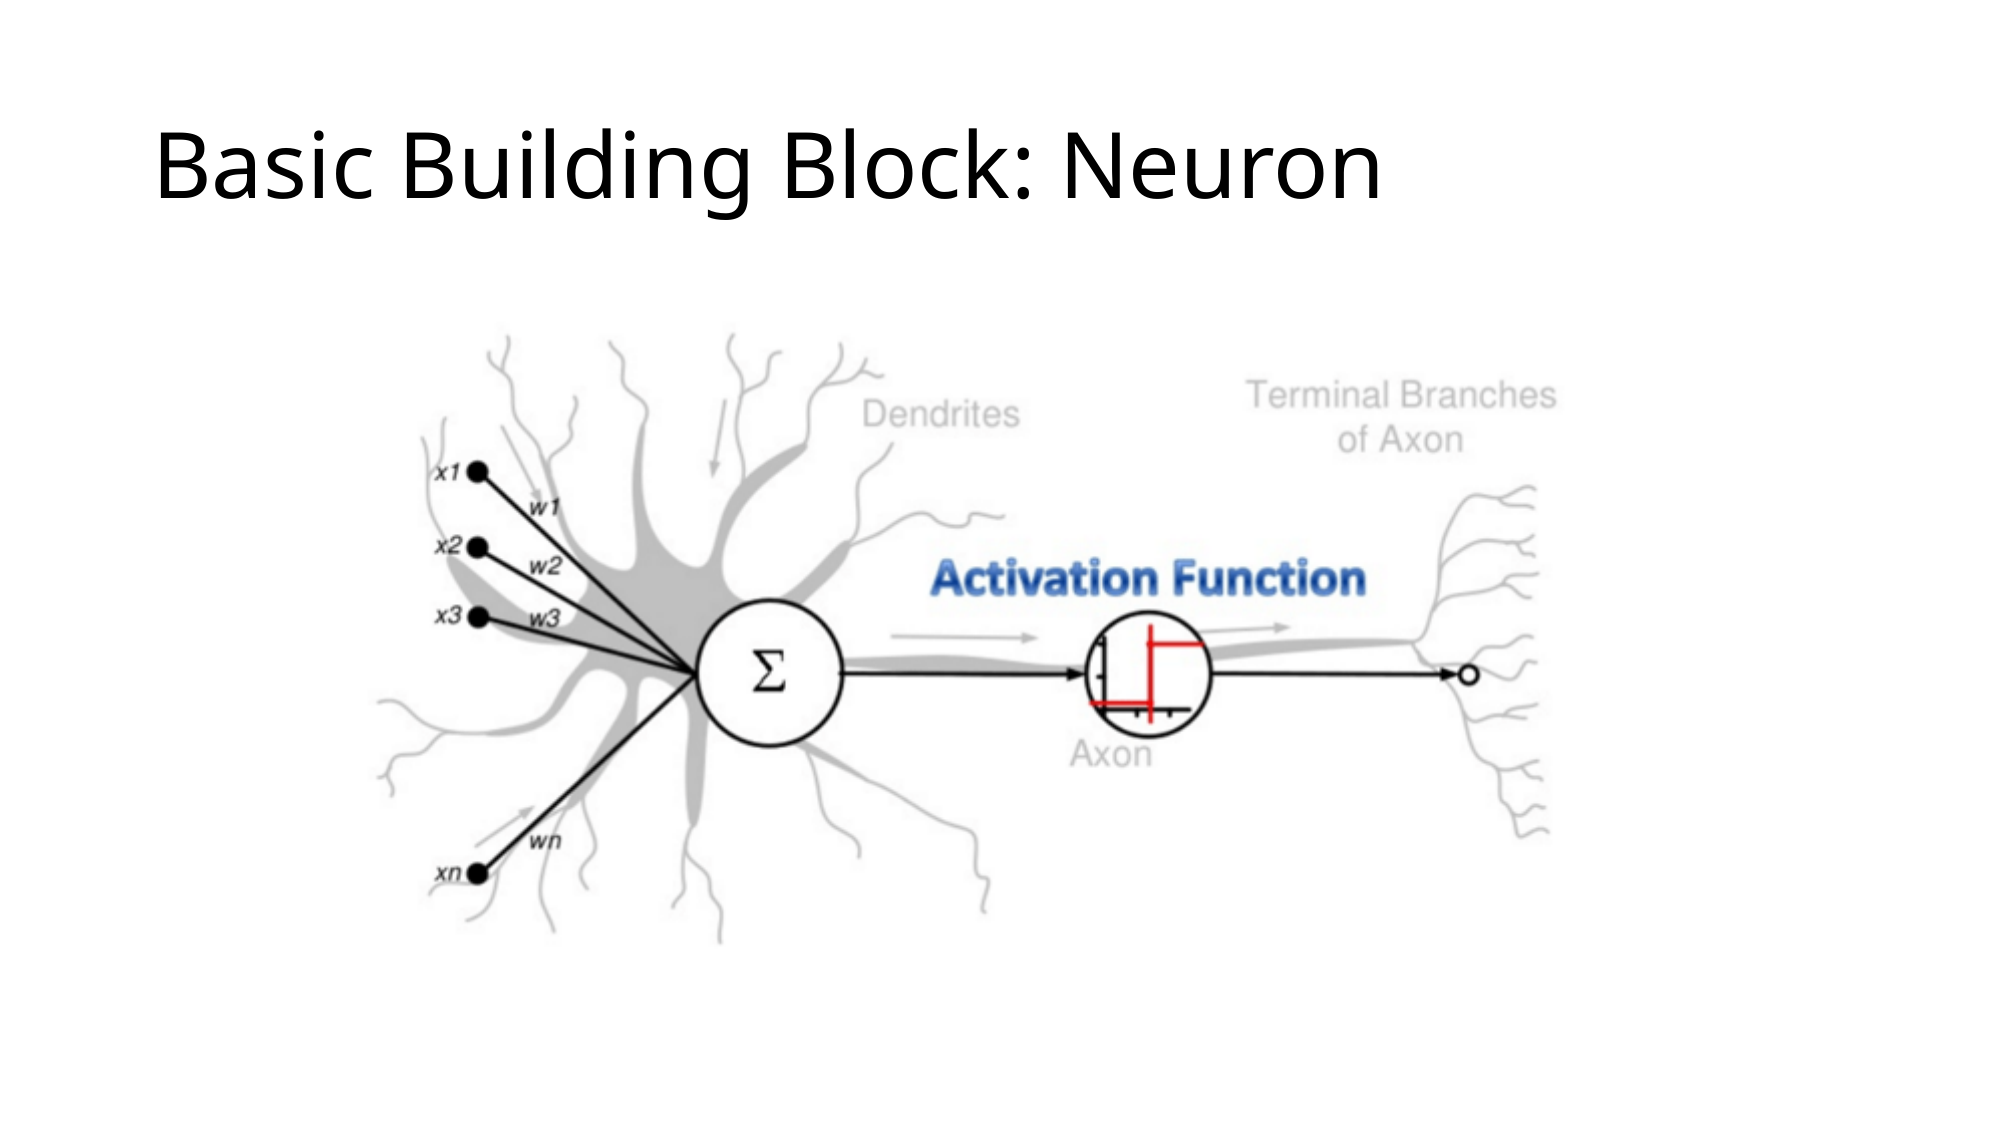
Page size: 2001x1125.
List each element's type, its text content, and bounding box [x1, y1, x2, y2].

text_box Basic Building Block: Neuron [137, 59, 1863, 278]
picture [144, 234, 1753, 1085]
